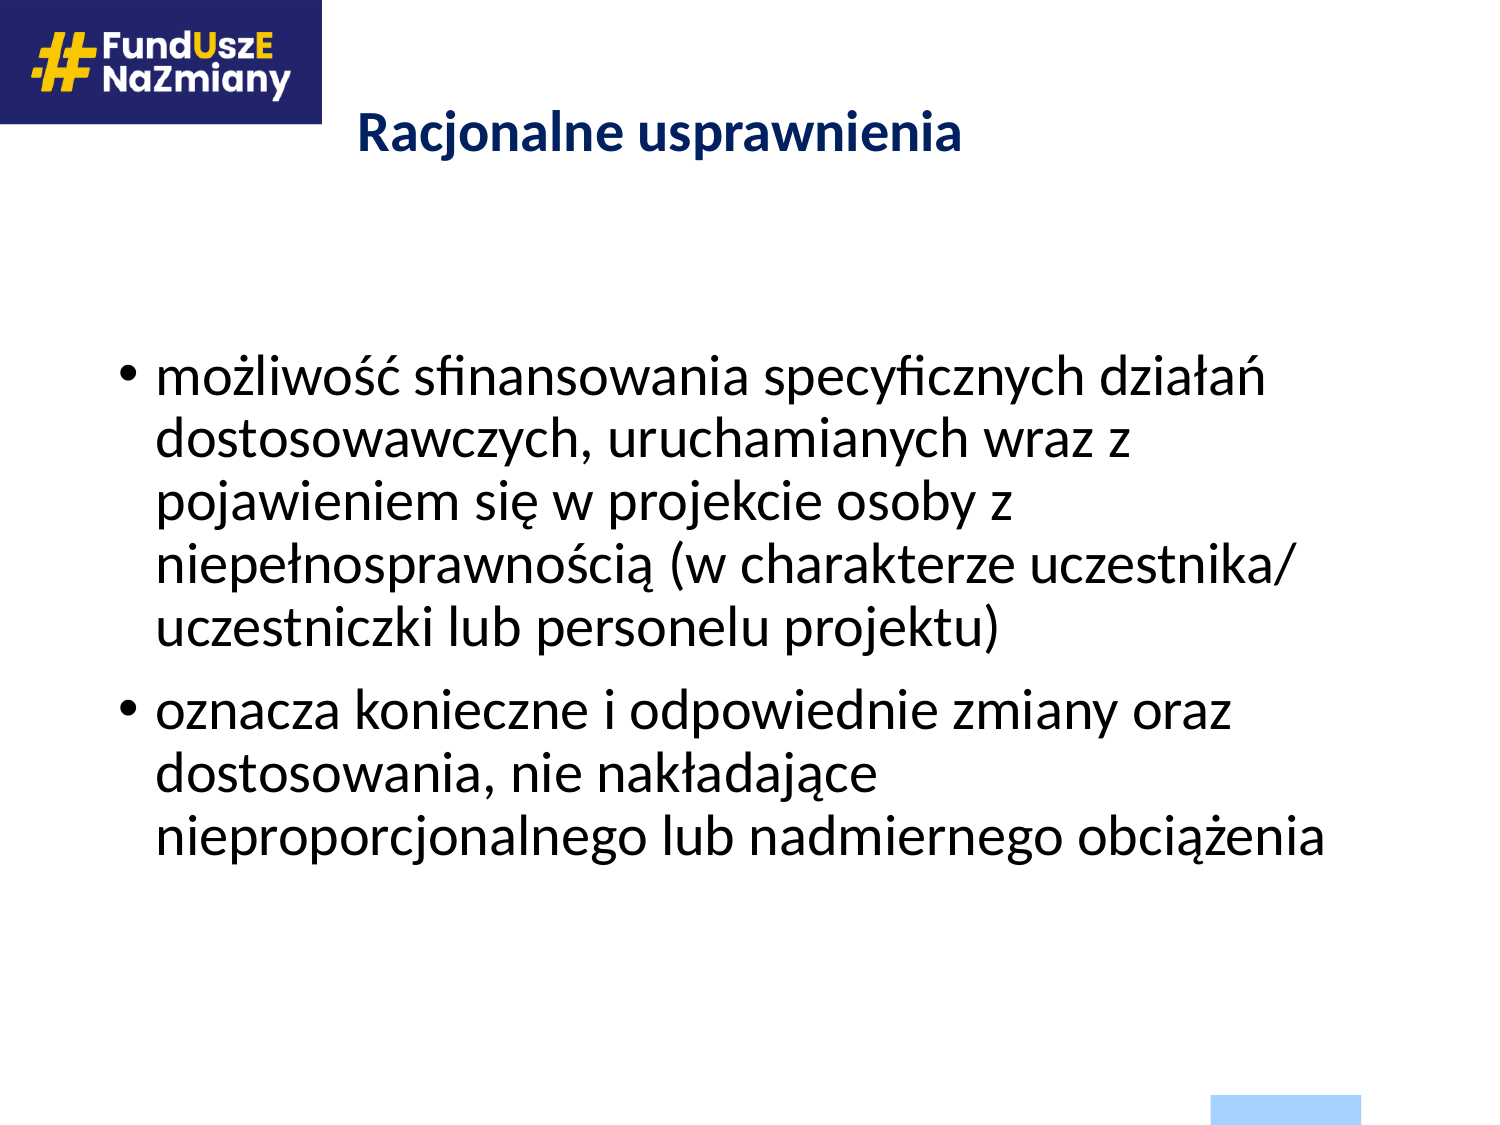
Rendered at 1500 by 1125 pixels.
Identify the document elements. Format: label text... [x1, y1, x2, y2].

picture [0, 0, 1500, 1125]
list możliwość sfinansowania specyficznych działań dostosowawczych, uruchamianych wraz z pojawieniem się w projekcie osoby z niepełnosprawnością (w charakterze uczestnika/ uczestniczki lub personelu projektu) oznacza konieczne i odpowiednie zmiany oraz dostosowania, nie nakładające nieproporcjonalnego lub nadmiernego obciążenia [103, 337, 1397, 1048]
title Racjonalne usprawnienia [342, 48, 1397, 217]
